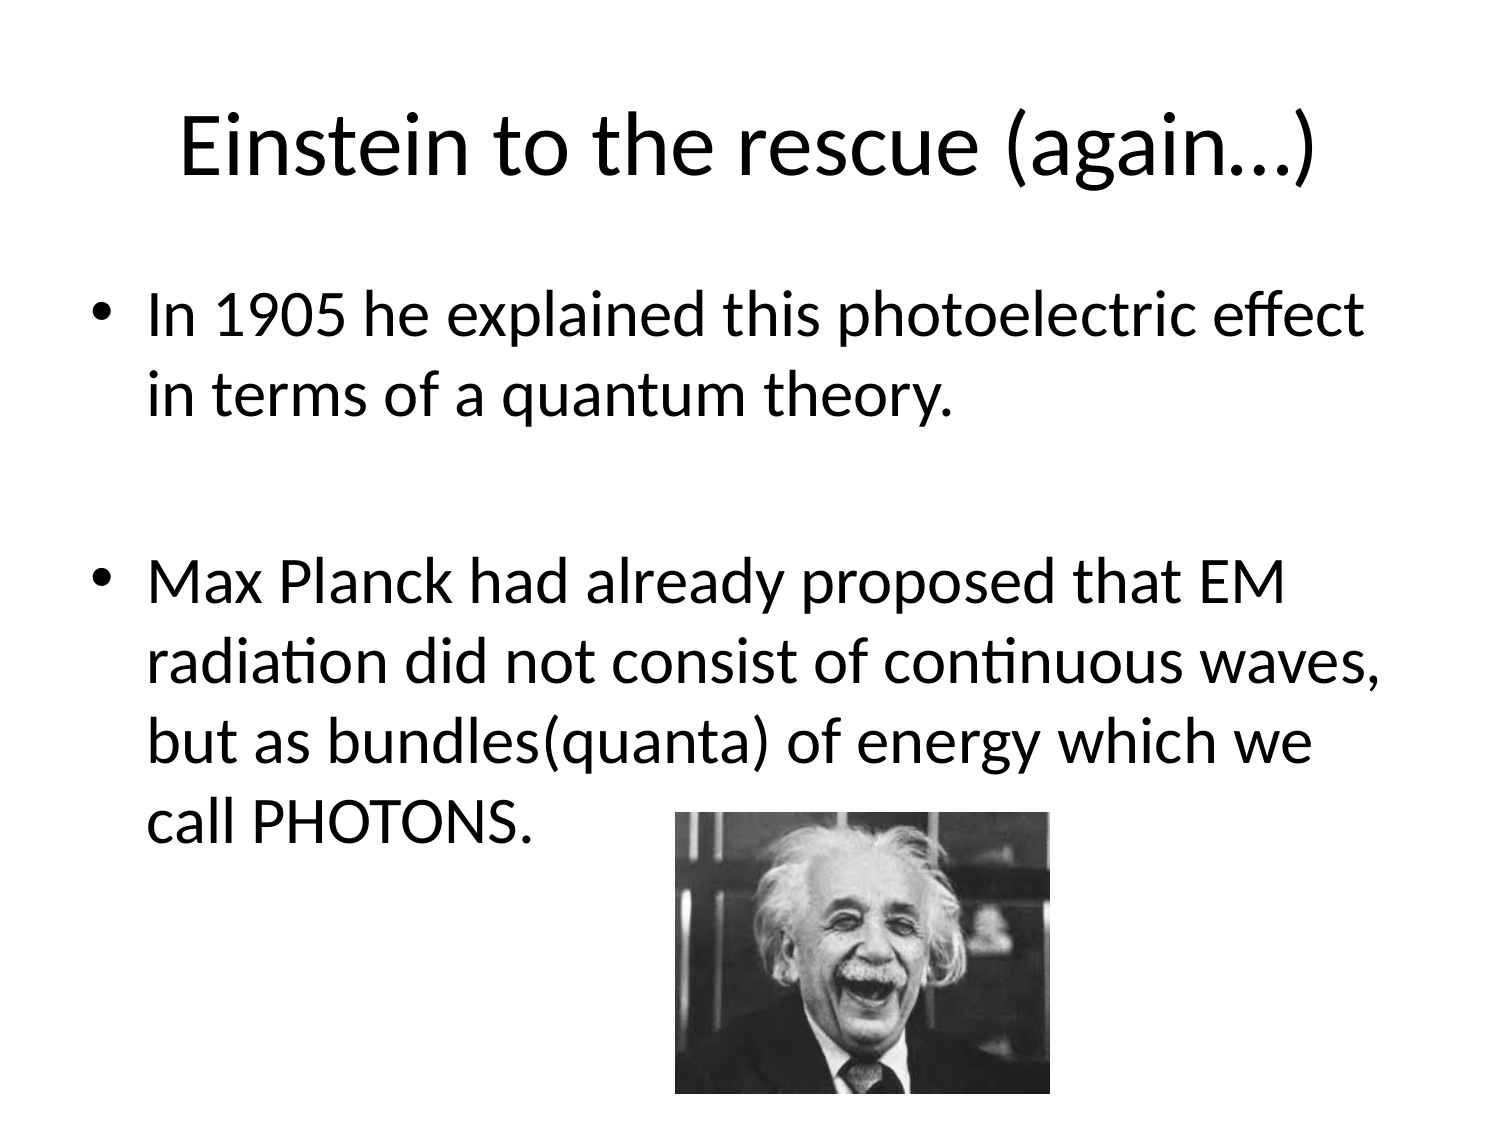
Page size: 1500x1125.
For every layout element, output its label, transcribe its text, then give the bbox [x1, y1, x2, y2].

picture [674, 812, 1051, 1094]
list In 1905 he explained this photoelectric effect in terms of a quantum theory. Max Planck had already proposed that EM radiation did not consist of continuous waves, but as bundles(quanta) of energy which we call PHOTONS. [75, 262, 1425, 1005]
title Einstein to the rescue (again…) [75, 45, 1425, 233]
